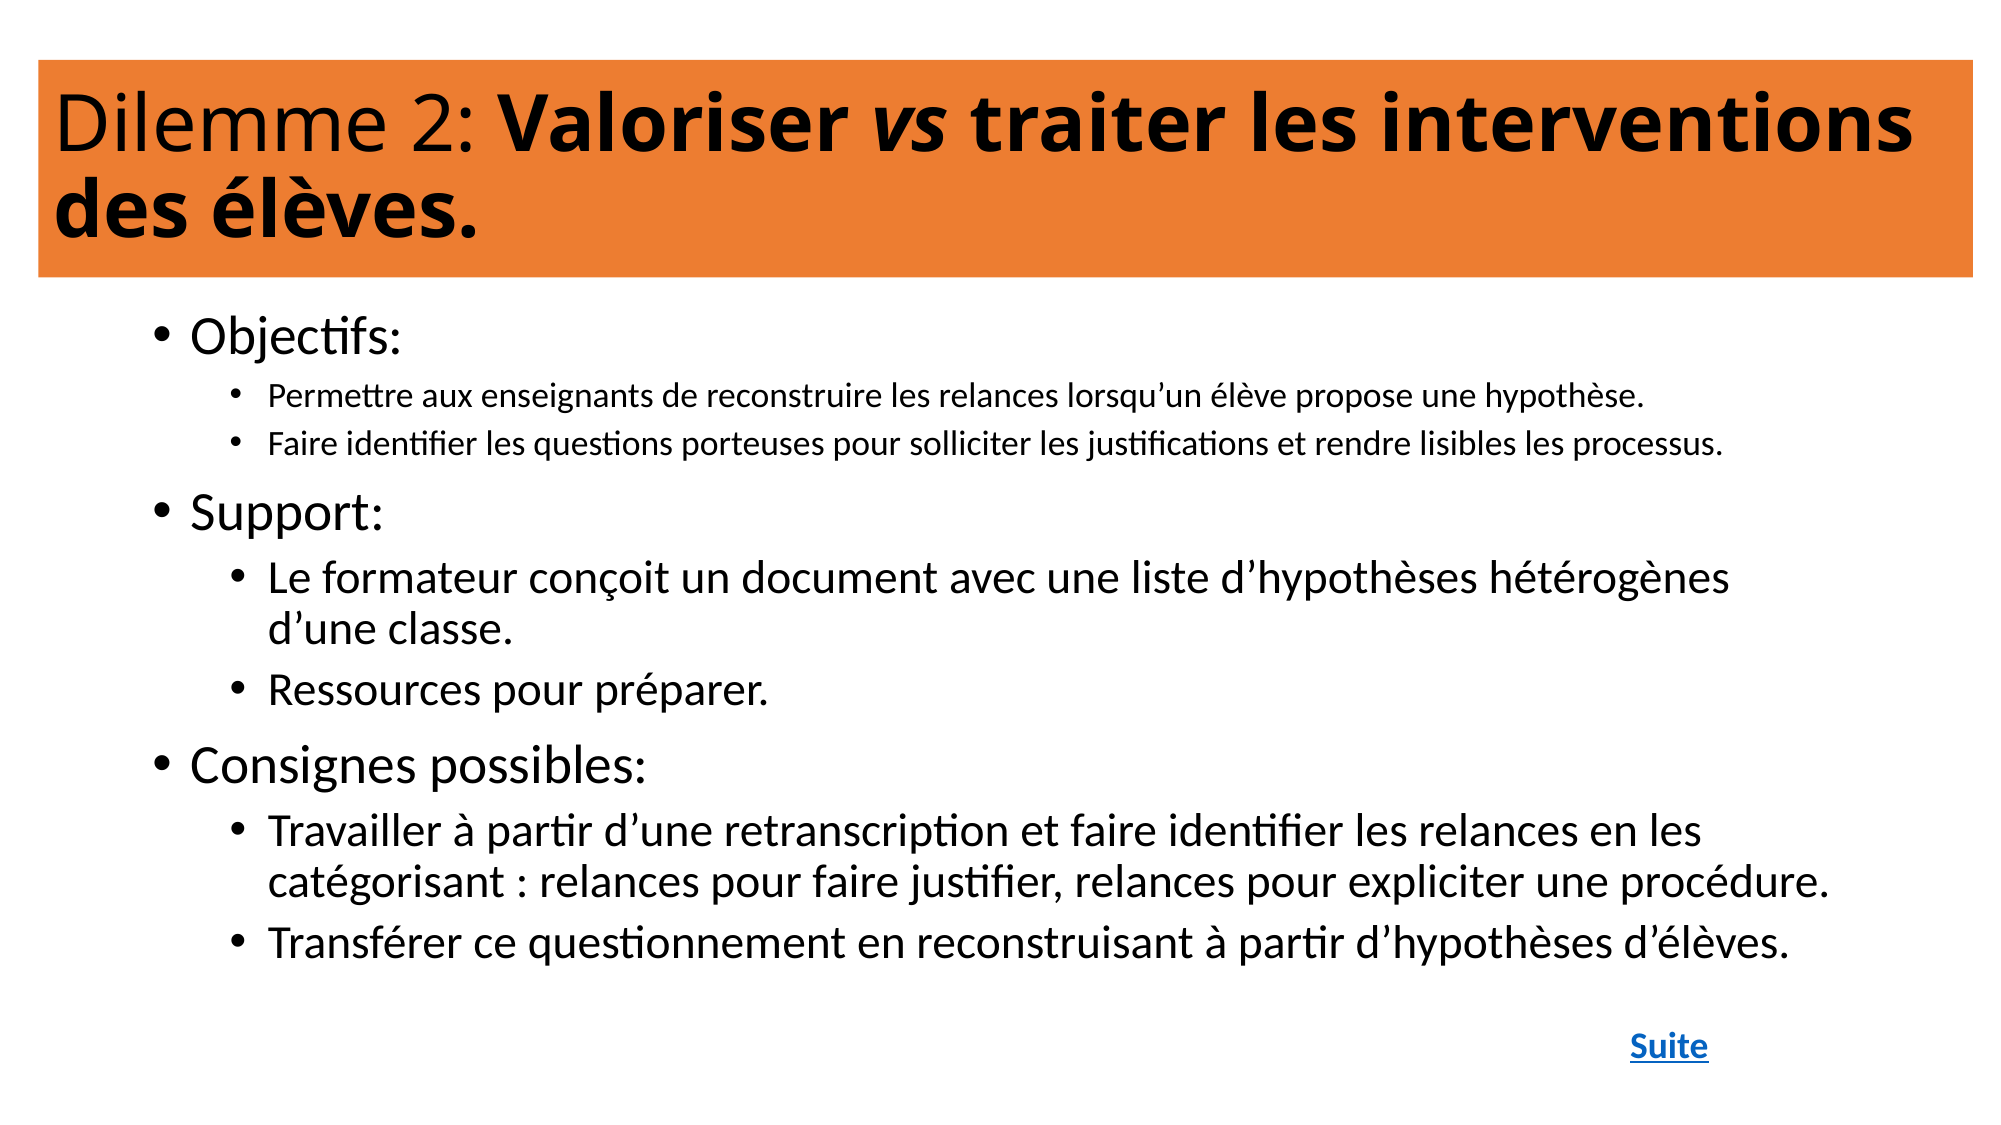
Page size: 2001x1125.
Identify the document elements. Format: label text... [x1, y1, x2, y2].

title Dilemme 2: Valoriser vs traiter les interventions des élèves. [38, 59, 1973, 278]
text_box Suite [1615, 1013, 1912, 1073]
list Objectifs: Permettre aux enseignants de reconstruire les relances lorsqu’un élève propose une hypothèse. Faire identifier les questions porteuses pour solliciter les justifications et rendre lisibles les processus. Support: Le formateur conçoit un document avec une liste d’hypothèses hétérogènes d’une classe. Ressources pour préparer. Consignes possibles: Travailler à partir d’une retranscription et faire identifier les relances en les catégorisant : relances pour faire justifier, relances pour expliciter une procédure. Transférer ce questionnement en reconstruisant à partir d’hypothèses d’élèves. [137, 299, 1863, 1014]
